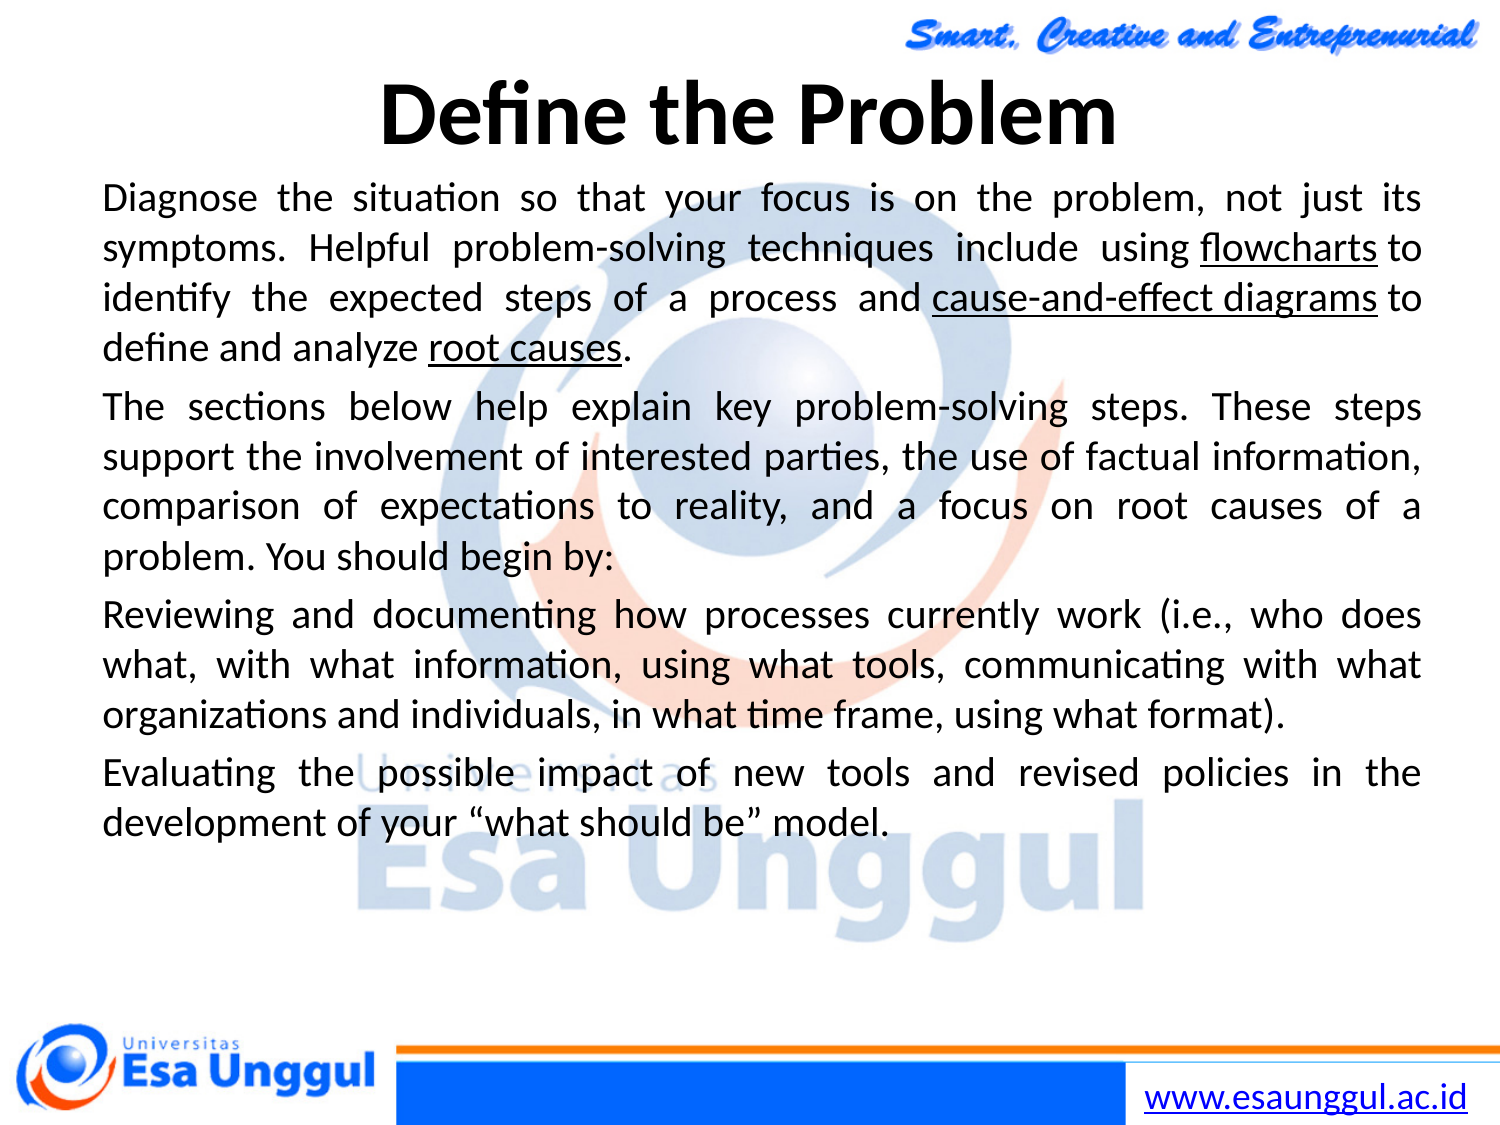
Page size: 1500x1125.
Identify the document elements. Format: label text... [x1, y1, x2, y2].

title Define the Problem [75, 45, 1425, 233]
list Diagnose the situation so that your focus is on the problem, not just its symptoms. Helpful problem-solving techniques include using flowcharts to identify the expected steps of a process and cause-and-effect diagrams to define and analyze root causes. The sections below help explain key problem-solving steps. These steps support the involvement of interested parties, the use of factual information, comparison of expectations to reality, and a focus on root causes of a problem. You should begin by: Reviewing and documenting how processes currently work (i.e., who does what, with what information, using what tools, communicating with what organizations and individuals, in what time frame, using what format). Evaluating the possible impact of new tools and revised policies in the development of your “what should be” model. [87, 162, 1438, 1000]
picture [0, 0, 1500, 1125]
